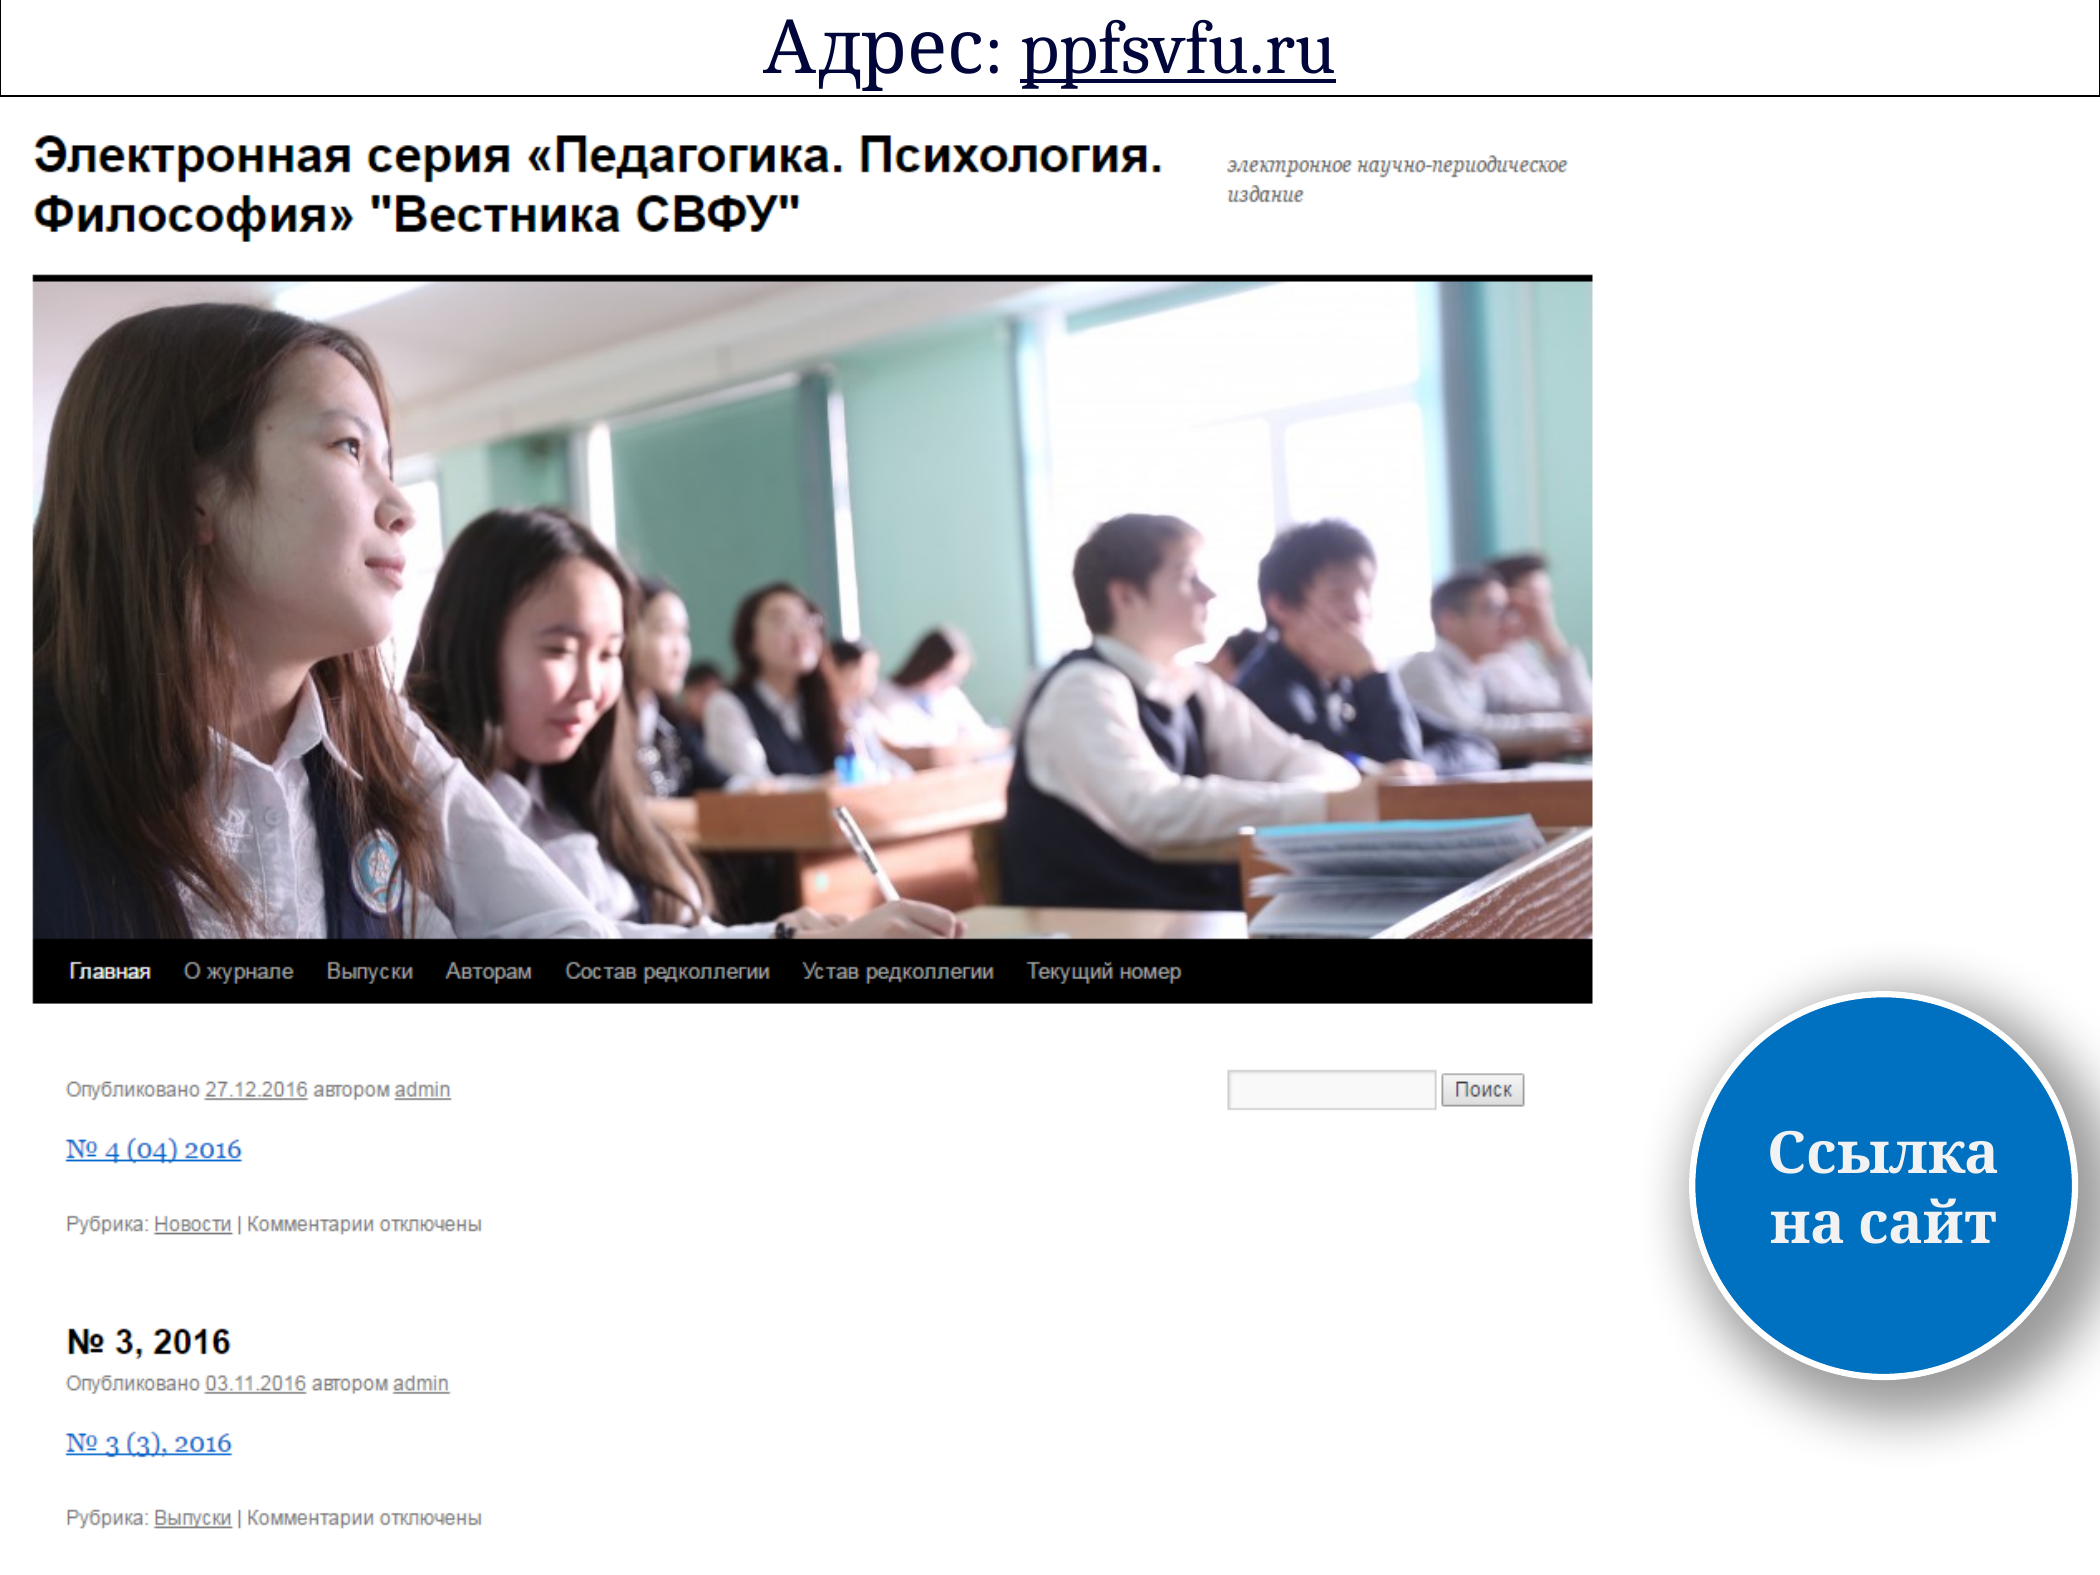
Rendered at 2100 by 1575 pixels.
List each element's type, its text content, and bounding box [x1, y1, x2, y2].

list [0, 81, 1627, 1575]
text_box Ссылка на сайт [1689, 991, 2079, 1381]
text_box Адрес: ppfsvfu.ru [0, 0, 2100, 97]
table_cell 0 [1627, 87, 1631, 97]
